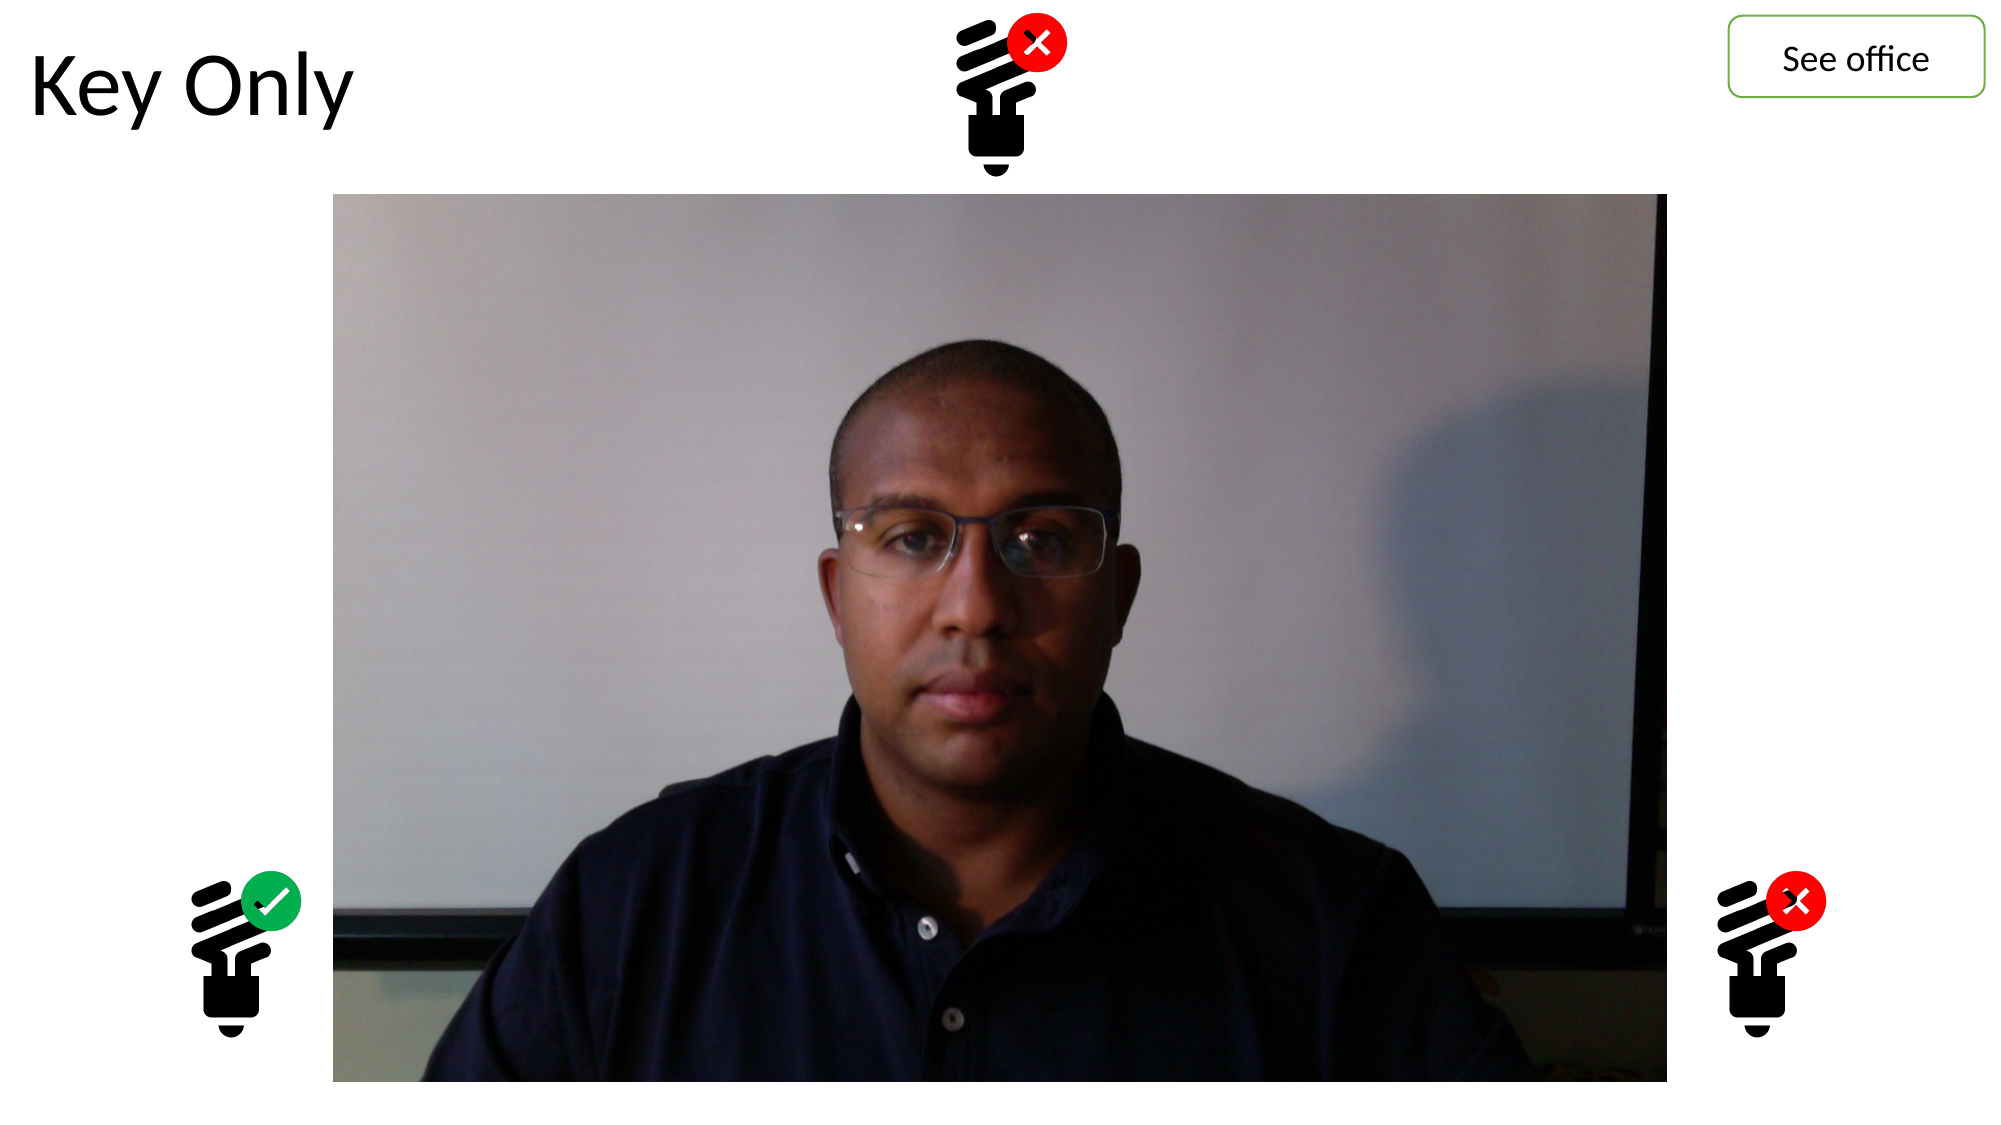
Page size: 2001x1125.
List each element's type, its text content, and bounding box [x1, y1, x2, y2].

picture [901, 2, 1091, 192]
picture [136, 863, 326, 1053]
text_box Key Only [15, 16, 506, 142]
picture [333, 194, 1852, 1082]
text_box See office [1727, 14, 1986, 99]
